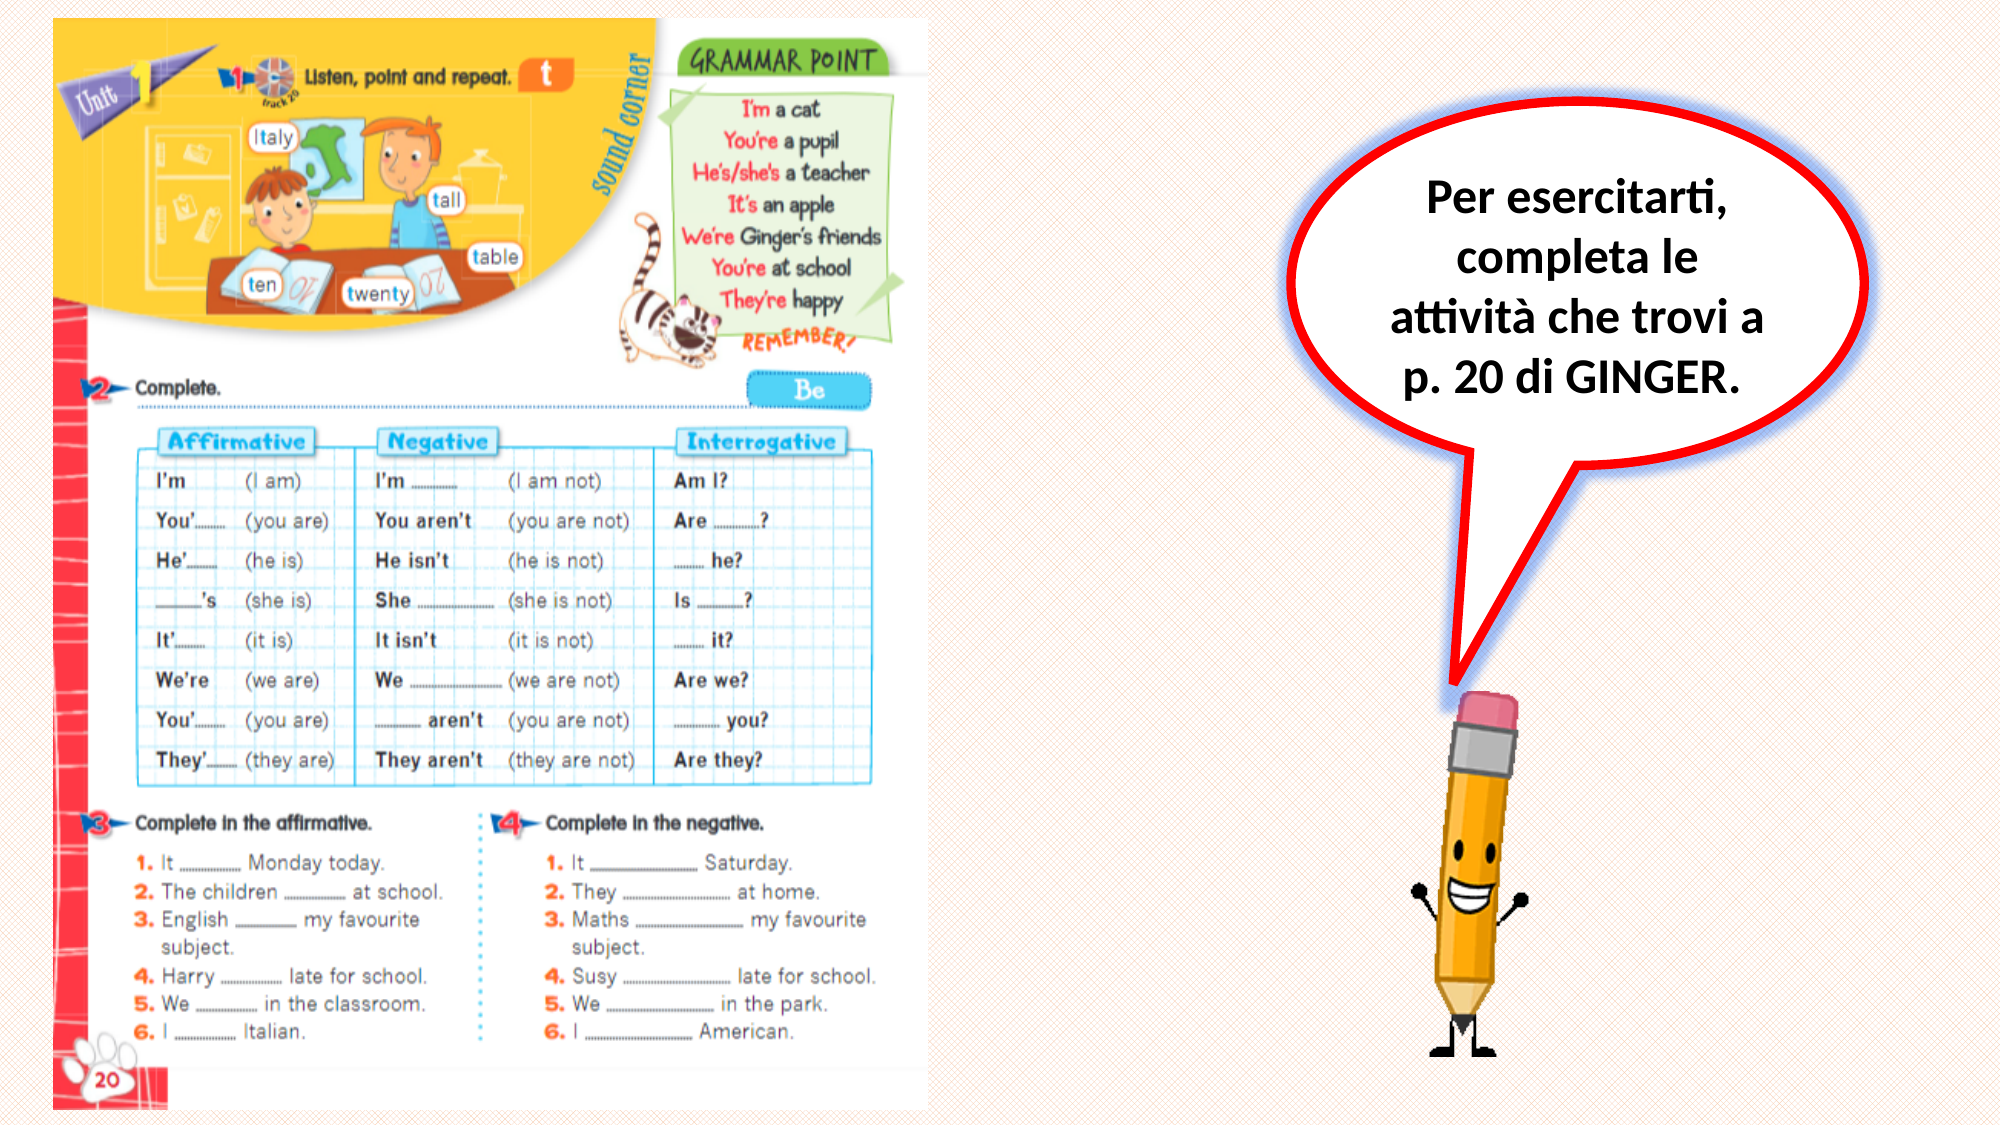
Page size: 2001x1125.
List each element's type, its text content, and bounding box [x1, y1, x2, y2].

picture [53, 18, 928, 1111]
picture [1177, 691, 1752, 1057]
text_box Per esercitarti, completa le attività che trovi a p. 20 di GINGER. [1289, 100, 1866, 685]
